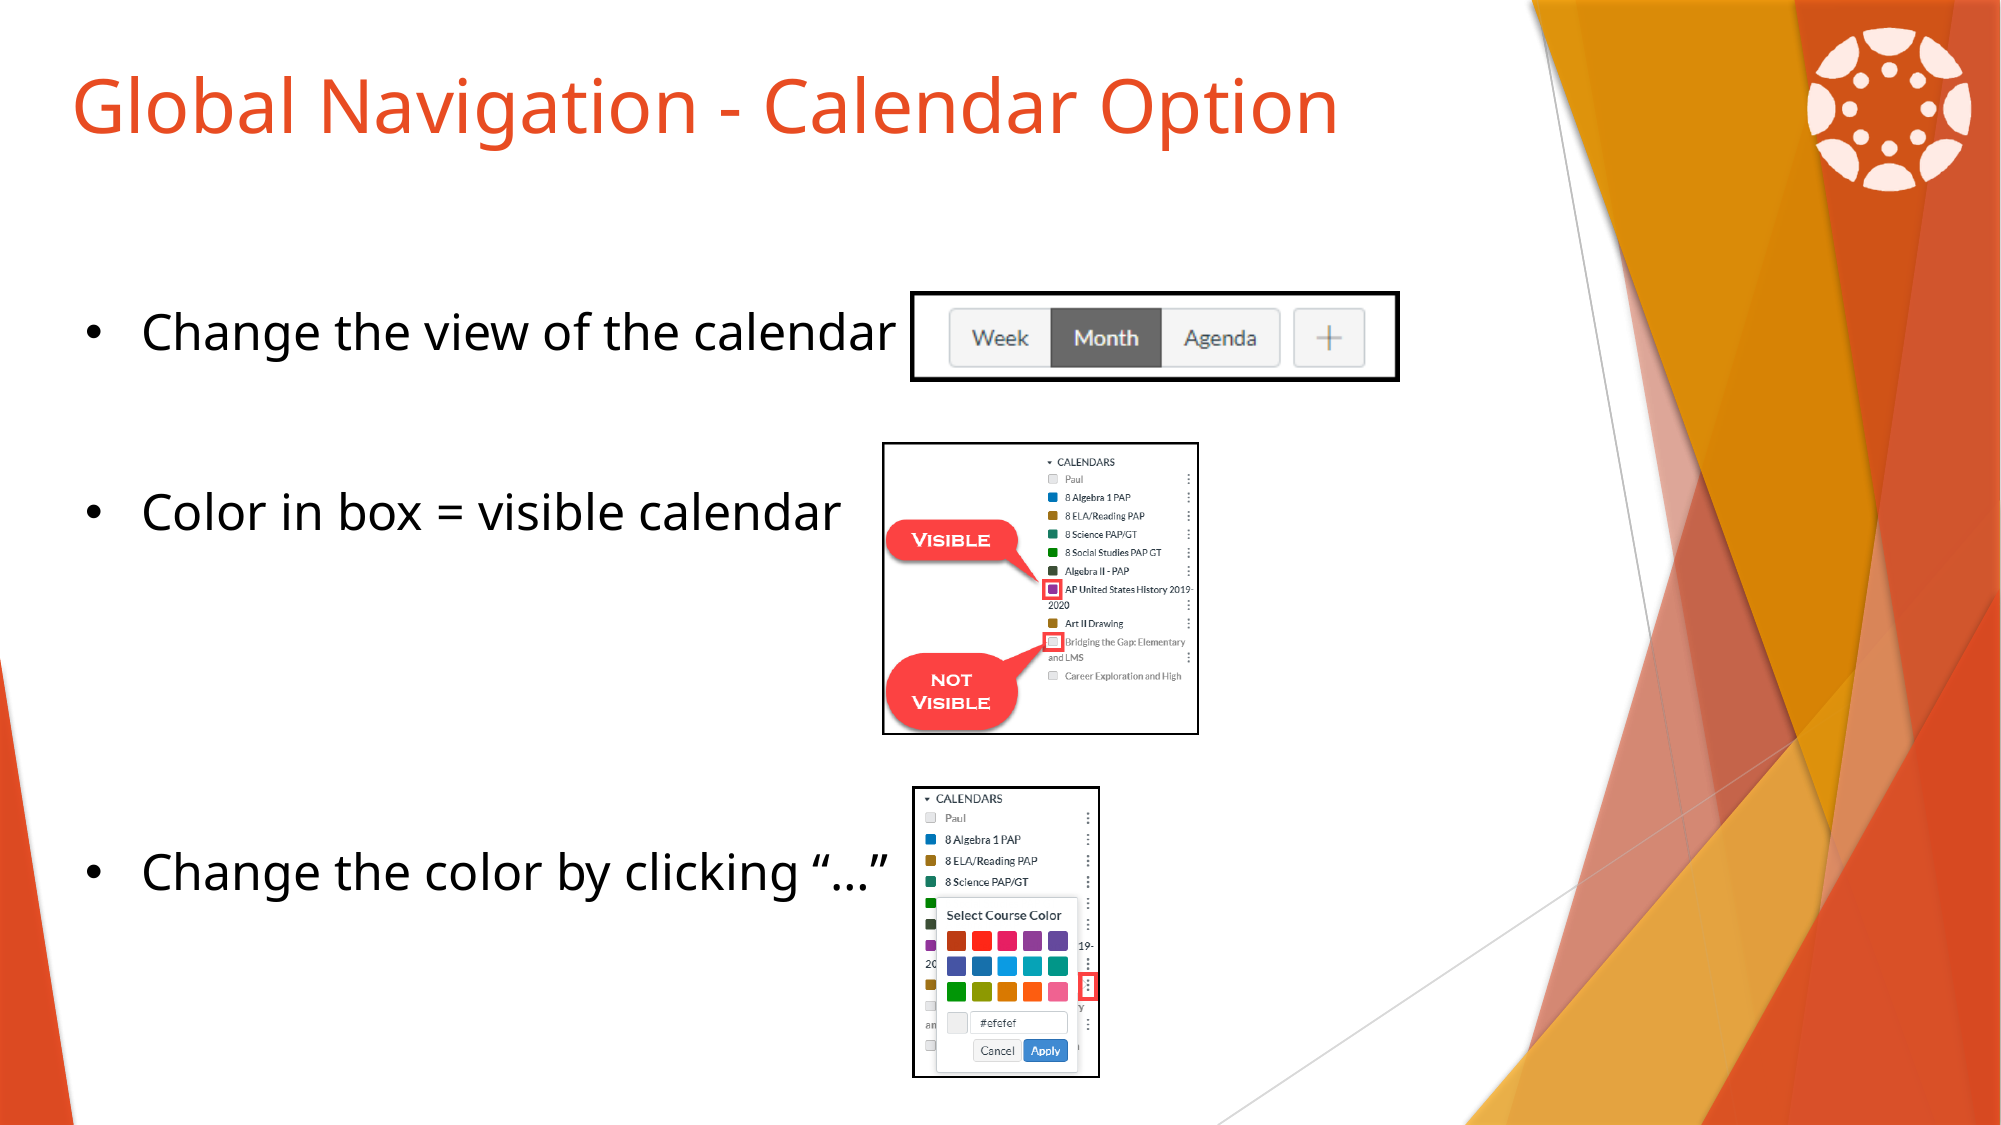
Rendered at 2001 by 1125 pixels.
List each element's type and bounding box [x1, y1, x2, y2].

text_box [0, 0, 2000, 1125]
picture [910, 290, 1401, 383]
picture [881, 442, 1200, 736]
picture [911, 786, 1101, 1079]
picture [1801, 22, 1977, 200]
